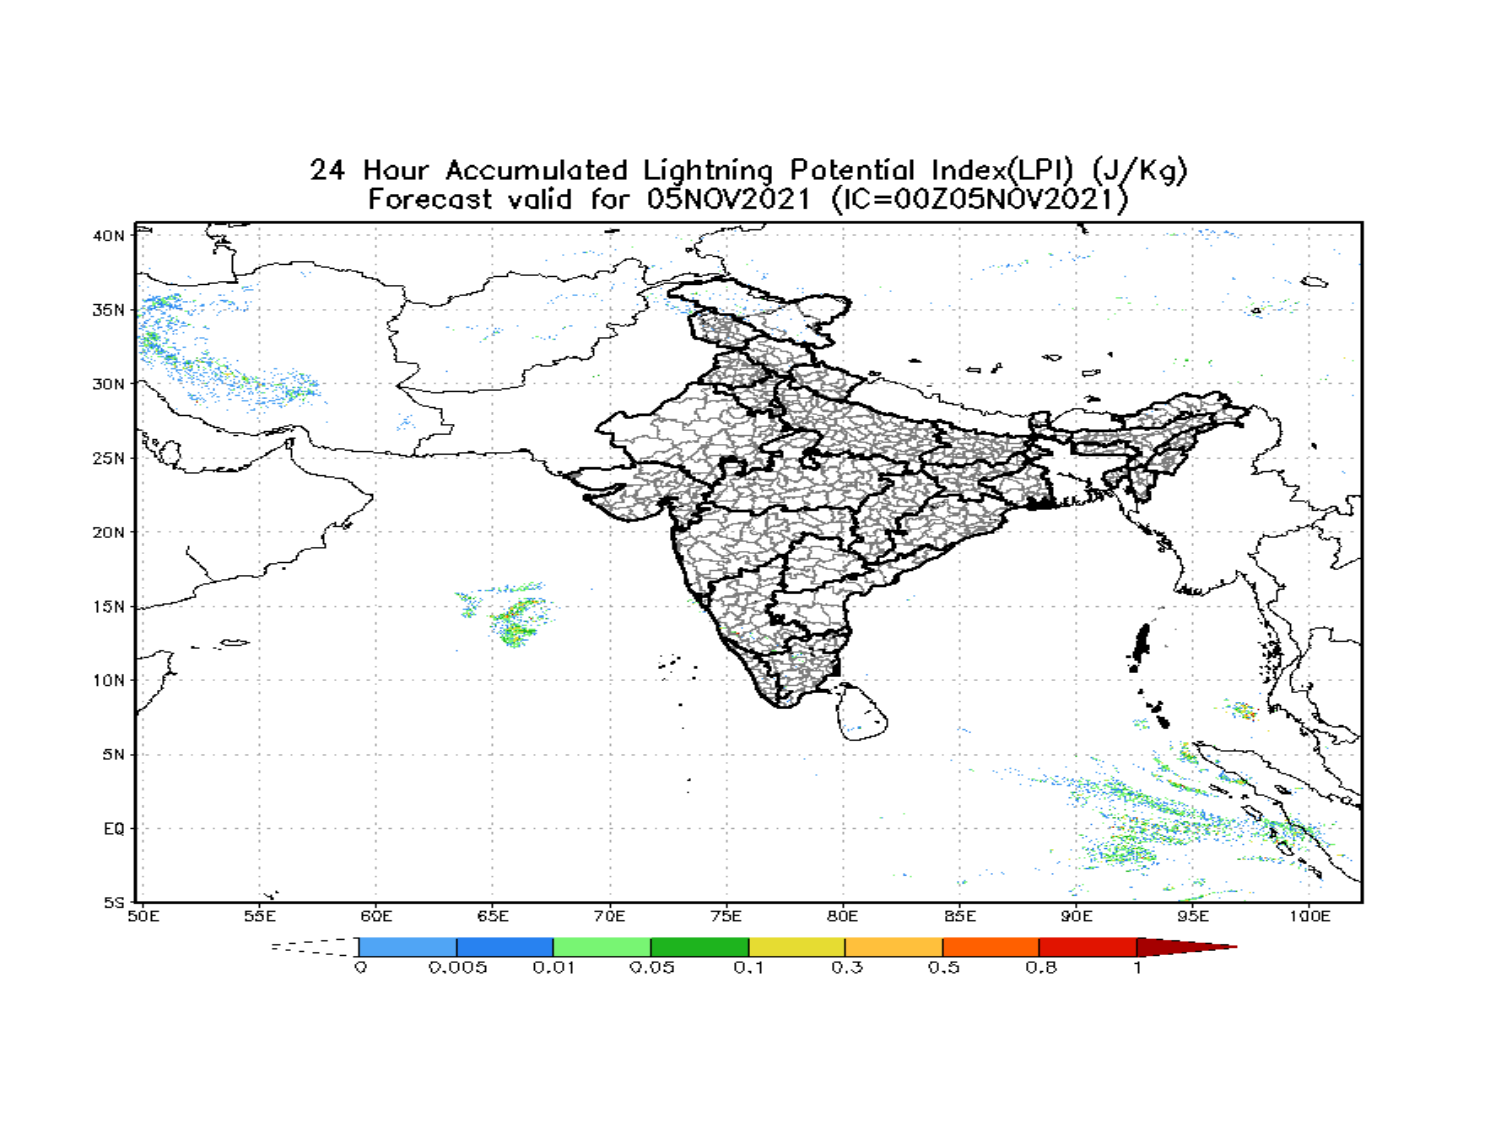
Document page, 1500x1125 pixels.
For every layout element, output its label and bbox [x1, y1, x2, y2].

picture [74, 149, 1426, 976]
